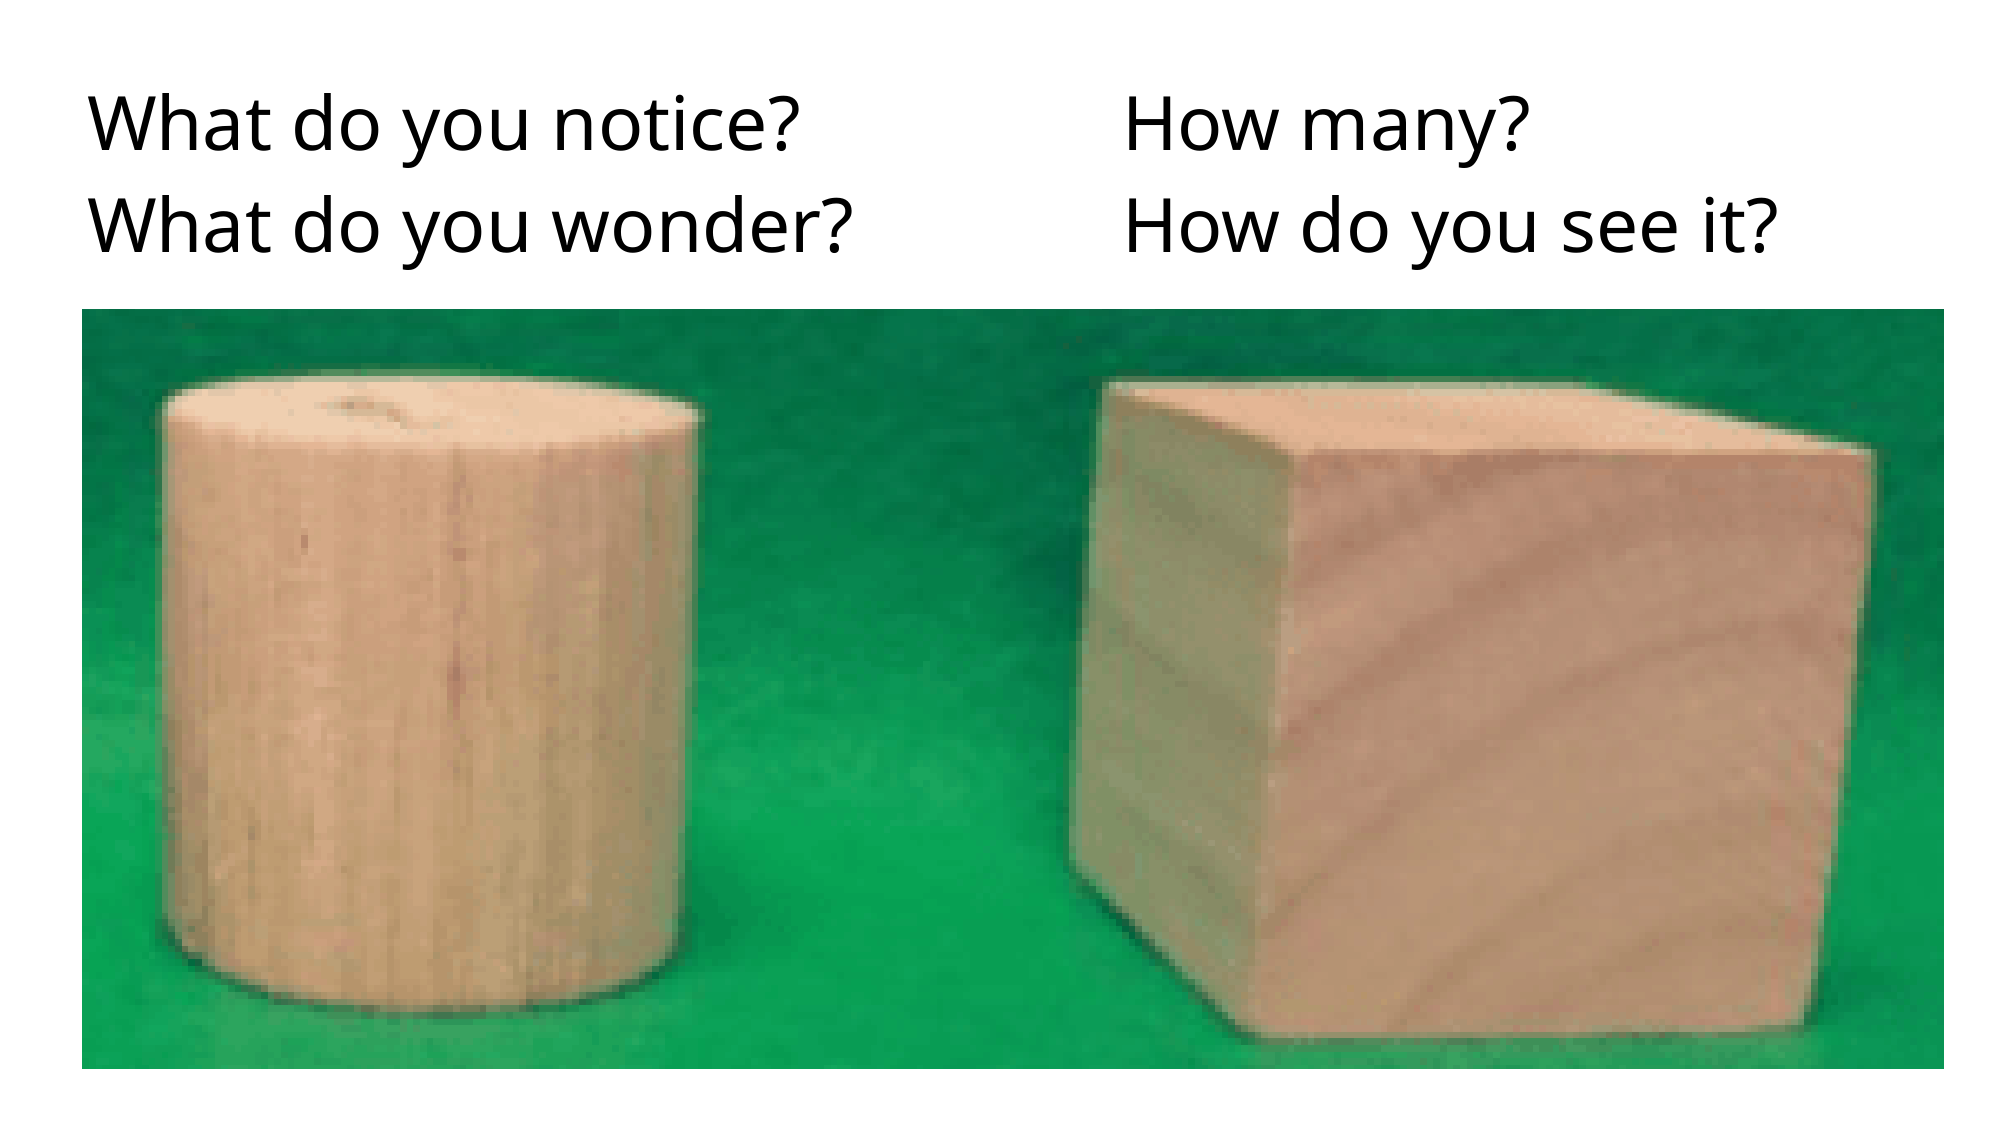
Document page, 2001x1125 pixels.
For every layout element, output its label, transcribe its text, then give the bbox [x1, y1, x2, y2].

text_box What do you notice? What do you wonder? [72, 78, 1000, 291]
picture [82, 309, 1944, 1069]
text_box How many? How do you see it? [1107, 78, 1845, 309]
